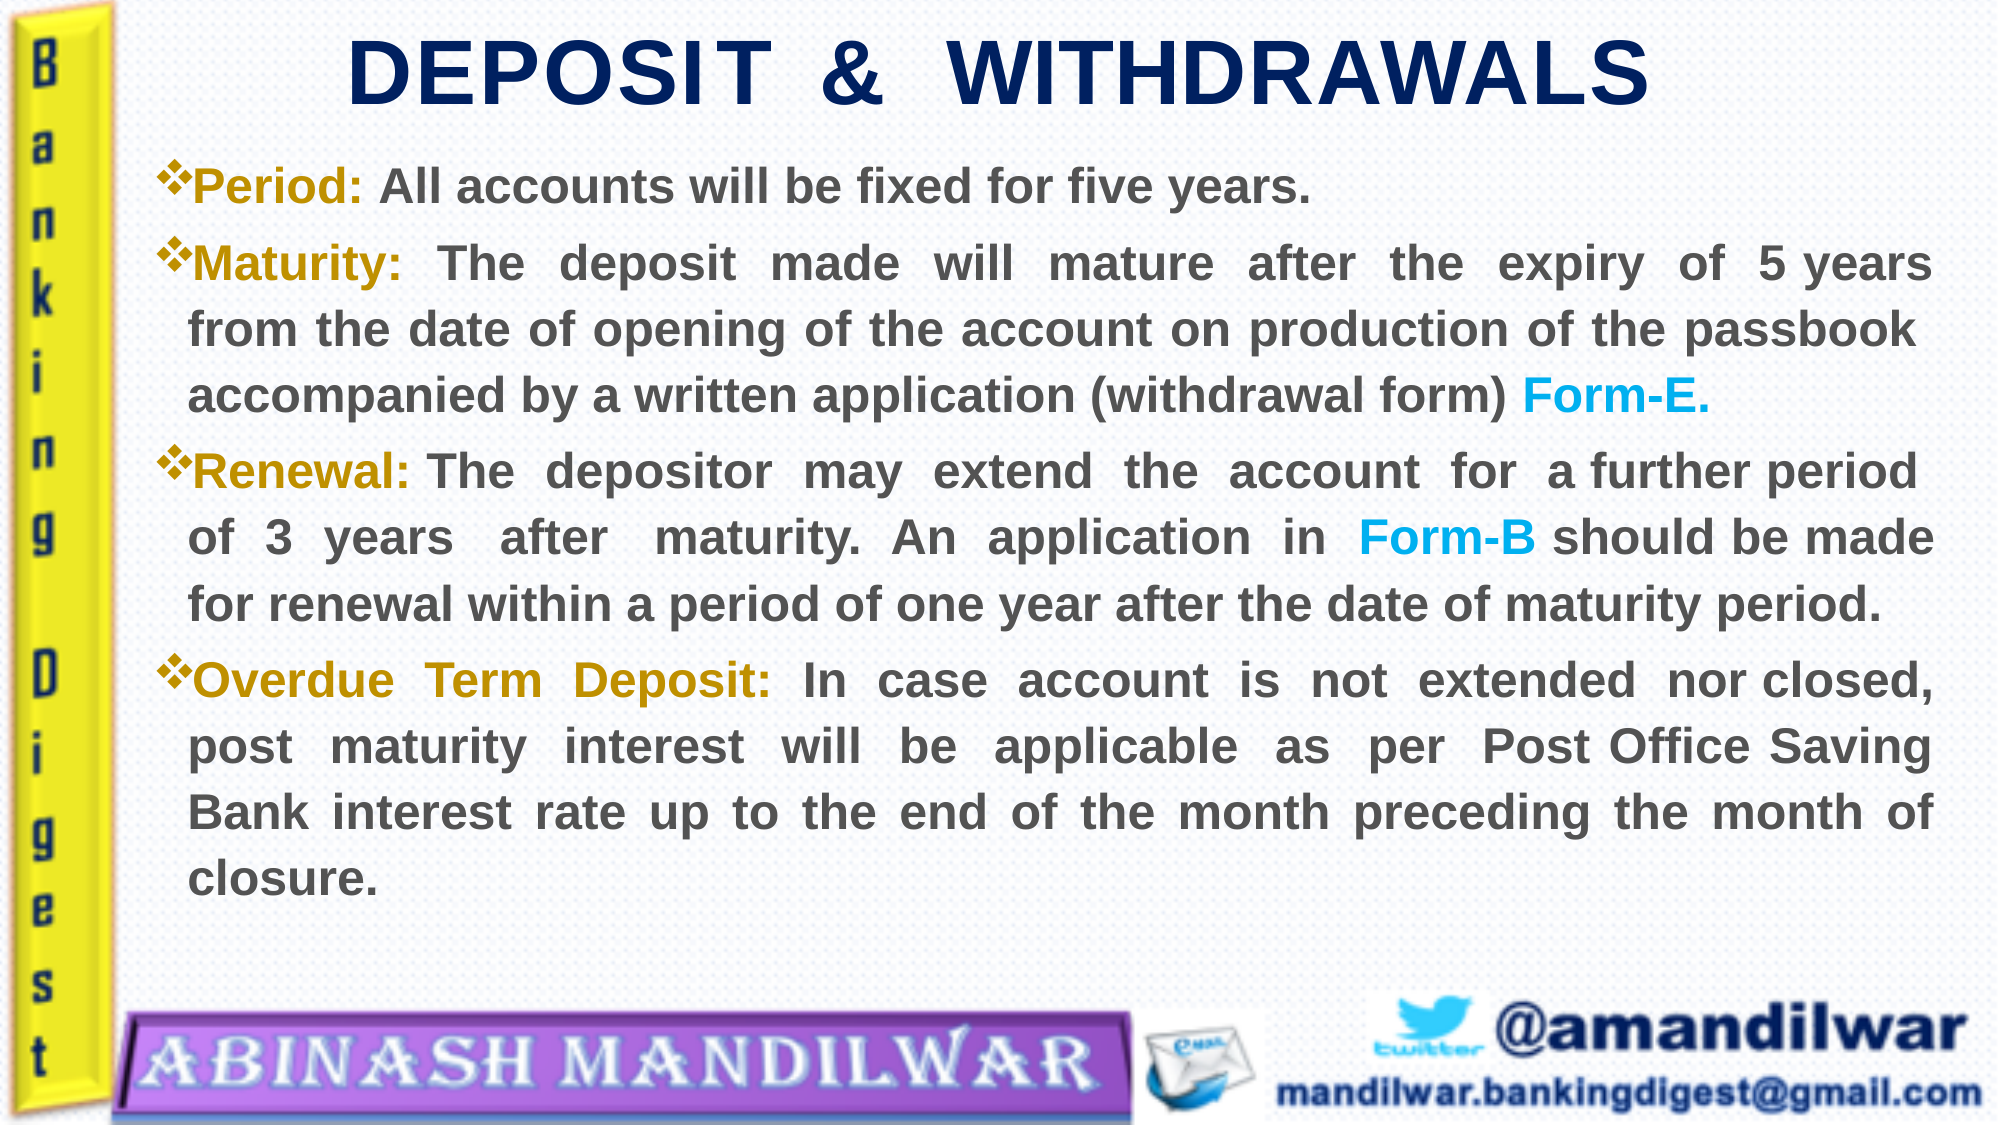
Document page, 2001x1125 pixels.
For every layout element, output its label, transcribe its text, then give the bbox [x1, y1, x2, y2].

picture [0, 0, 2001, 1125]
title DEPOSIT & WITHDRAWALS [137, 20, 1863, 140]
list Period: All accounts will be fixed for five years. Maturity: The deposit made will mature after the expiry of 5 years from the date of opening of the account on production of the passbook accompanied by a written application (withdrawal form) Form-E. Renewal: The depositor may extend the account for a further period of 3 years after maturity. An application in Form-B should be made for renewal within a period of one year after the date of maturity period. Overdue Term Deposit: In case account is not extended nor closed, post maturity interest will be applicable as per Post Office Saving Bank interest rate up to the end of the month preceding the month of closure. [137, 140, 1950, 1014]
